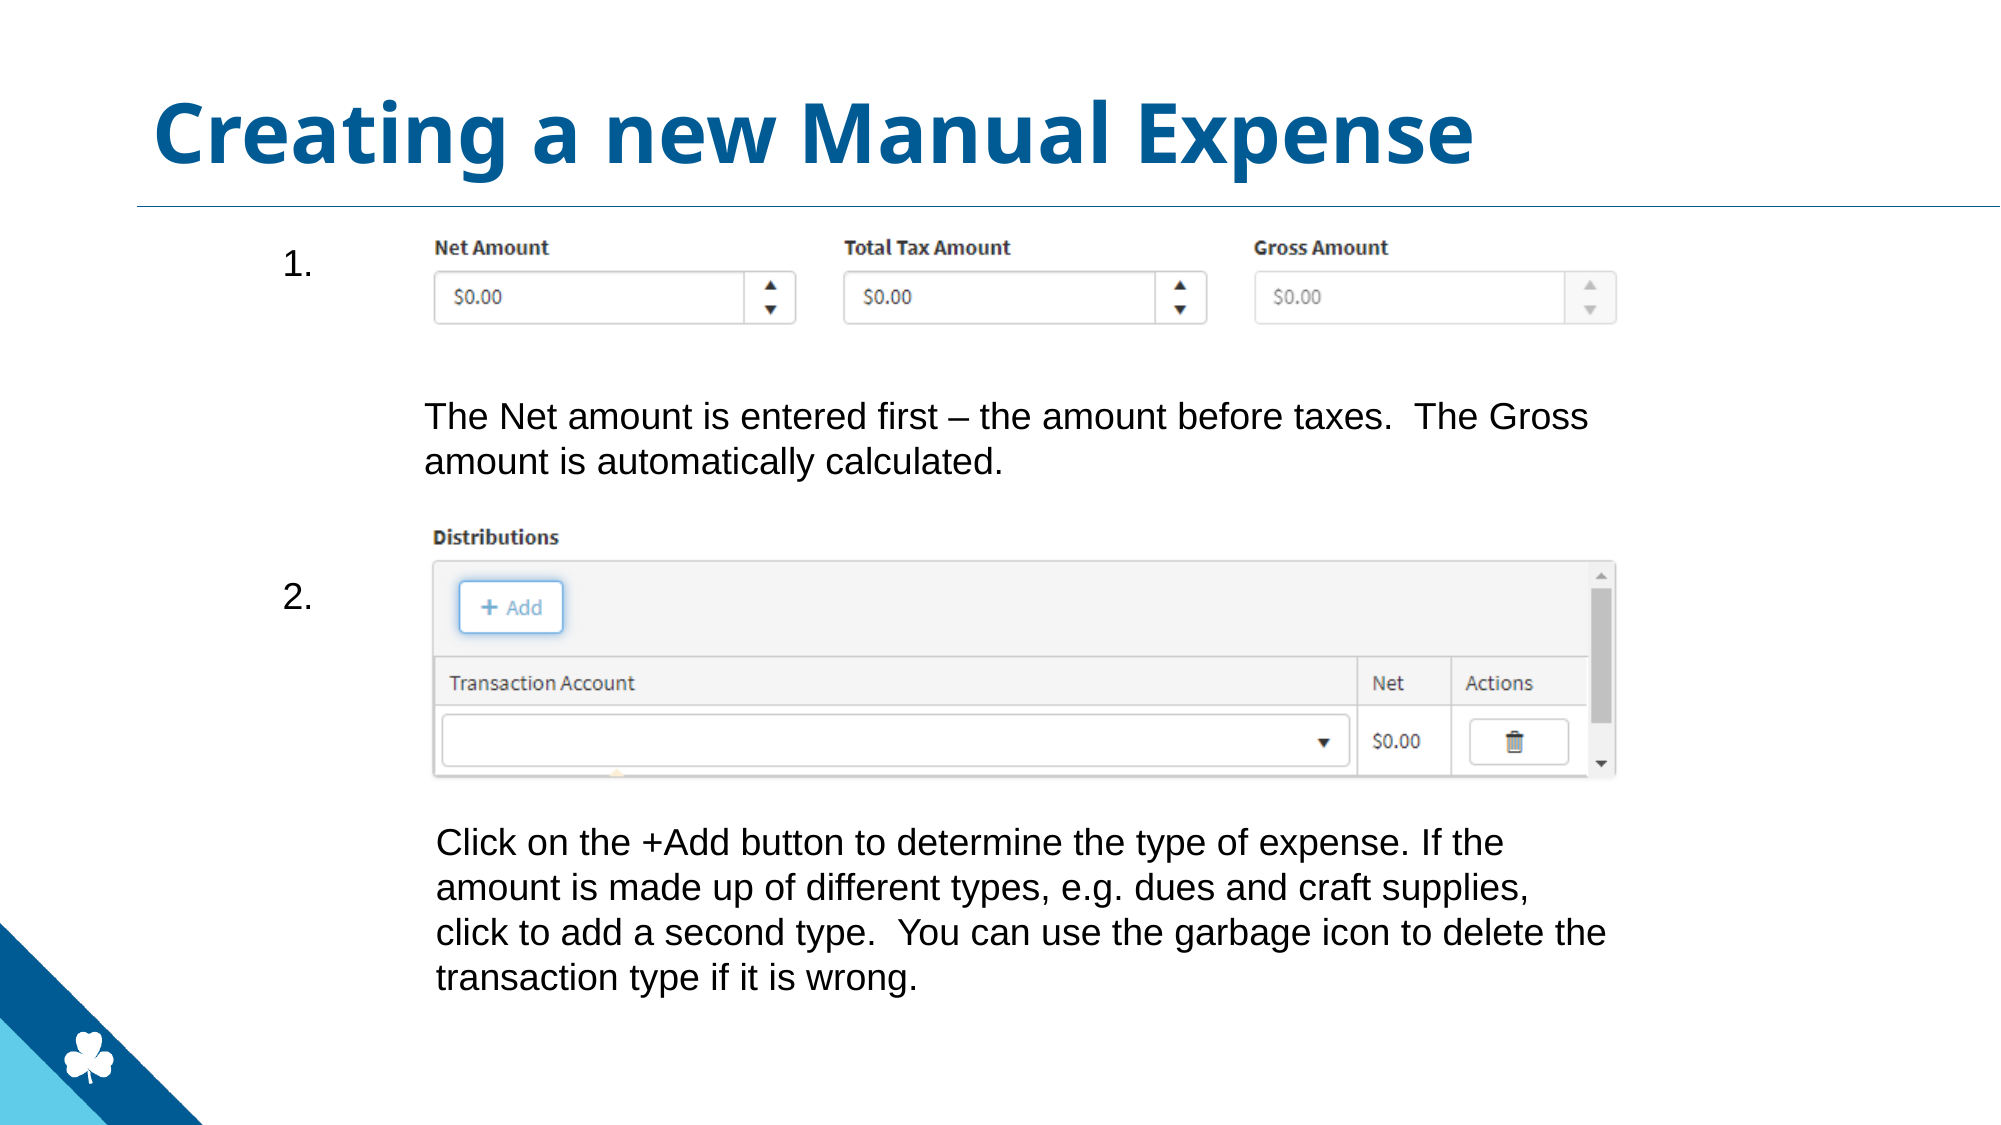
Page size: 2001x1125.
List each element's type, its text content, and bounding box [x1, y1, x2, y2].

text_box Click on the +Add button to determine the type of expense. If the amount is made up of different types, e.g. dues and craft supplies, click to add a second type. You can use the garbage icon to delete the transaction type if it is wrong. [421, 810, 1626, 1006]
text_box 2. [267, 565, 409, 625]
title Creating a new Manual Expense [137, 42, 1863, 187]
text_box The Net amount is entered first – the amount before taxes. The Gross amount is automatically calculated. [409, 384, 1647, 490]
picture [409, 225, 1647, 347]
picture [0, 840, 308, 1125]
picture [409, 515, 1640, 797]
text_box 1. [267, 231, 409, 292]
